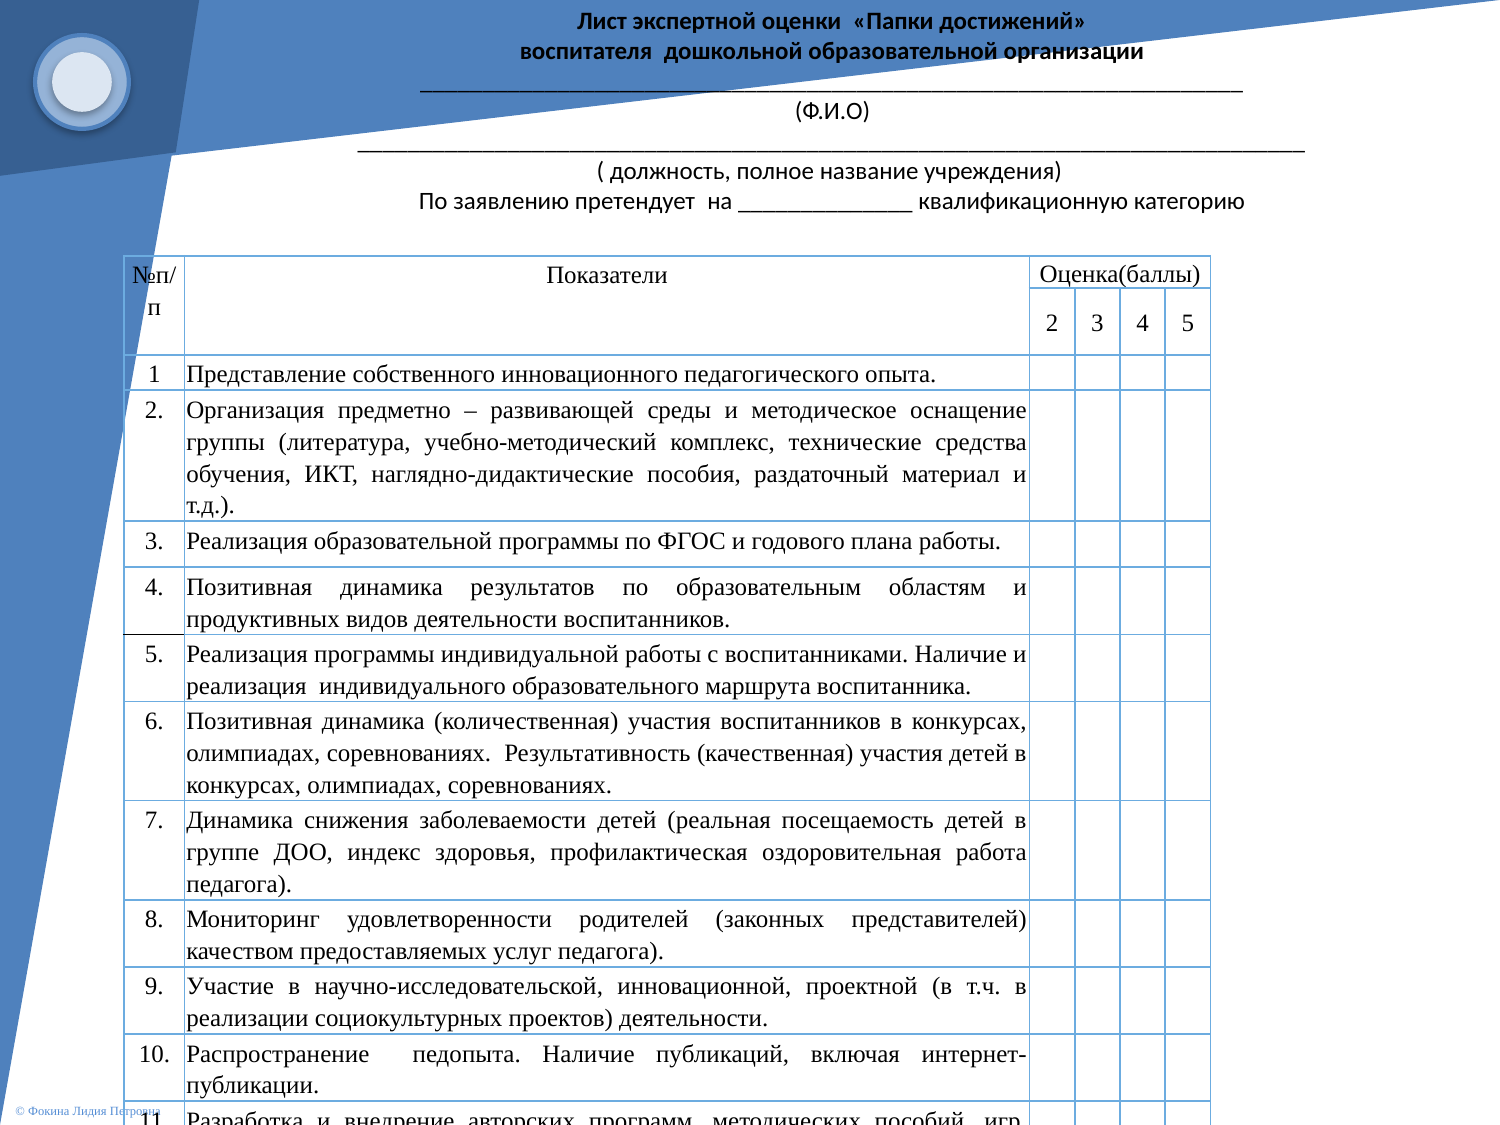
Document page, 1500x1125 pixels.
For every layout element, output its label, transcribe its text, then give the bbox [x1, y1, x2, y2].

table_cell [1121, 968, 1164, 1033]
table_cell [1121, 522, 1164, 566]
table_cell 6. [125, 702, 184, 800]
table_cell [1076, 635, 1119, 701]
table_cell [1076, 522, 1119, 566]
table_cell Распространение педопыта. Наличие публикаций, включая интернет-публикации. [185, 1035, 1029, 1100]
table_cell 2. [125, 391, 184, 520]
table_cell 1 [125, 356, 184, 389]
table_cell [1121, 801, 1164, 899]
table_cell [1166, 522, 1210, 566]
table_cell Представление собственного инновационного педагогического опыта. [185, 356, 1029, 389]
table_cell [1166, 1035, 1210, 1100]
table_cell [1121, 901, 1164, 966]
table_cell [1166, 801, 1210, 899]
table_cell [1121, 356, 1164, 389]
table_cell Мониторинг удовлетворенности родителей (законных представителей) качеством предоставляемых услуг педагога). [185, 901, 1029, 966]
table_cell [1166, 702, 1210, 800]
text_box Лист экспертной оценки «Папки достижений» воспитателя дошкольной образовательной организации __________________________________________________________________ (Ф.И.О) ____________________________________________________________________________ ( должность, полное название учреждения) По заявлению претендует на ______________ квалификационную категорию [242, 0, 1424, 250]
table_cell [1121, 568, 1164, 634]
table_cell [1166, 1102, 1210, 1125]
table_cell [1076, 391, 1119, 520]
table_cell [1030, 968, 1074, 1033]
table_cell [1030, 702, 1074, 800]
table_cell 4 [1121, 289, 1164, 354]
table_cell [1030, 901, 1074, 966]
table_cell Организация предметно – развивающей среды и методическое оснащение группы (литература, учебно-методический комплекс, технические средства обучения, ИКТ, наглядно-дидактические пособия, раздаточный материал и т.д.). [185, 391, 1029, 520]
table_cell [1121, 702, 1164, 800]
table_cell [1121, 635, 1164, 701]
table_cell 4. [125, 568, 184, 634]
table_cell 10. [125, 1035, 184, 1100]
table_cell [1076, 801, 1119, 899]
table_cell Позитивная динамика (количественная) участия воспитанников в конкурсах, олимпиадах, соревнованиях. Результативность (качественная) участия детей в конкурсах, олимпиадах, соревнованиях. [185, 702, 1029, 800]
table_cell [1166, 901, 1210, 966]
table_cell 3. [125, 522, 184, 566]
table_cell [1030, 568, 1074, 634]
table_cell 3 [1076, 289, 1119, 354]
table_cell 11. [125, 1102, 184, 1125]
table_cell [1166, 635, 1210, 701]
table_cell [1030, 801, 1074, 899]
table_cell [1166, 568, 1210, 634]
table_cell [1166, 391, 1210, 520]
table_cell [1030, 356, 1074, 389]
table_cell 5 [1166, 289, 1210, 354]
table_cell [1121, 1102, 1164, 1125]
table_cell [1121, 1035, 1164, 1100]
table_cell [1030, 1035, 1074, 1100]
table_cell [1076, 1035, 1119, 1100]
table_cell 8. [125, 901, 184, 966]
table_cell Разработка и внедрение авторских программ, методических пособий, игр, цифровых образовательных ресурсов. [185, 1102, 1029, 1125]
table_cell Участие в научно-исследовательской, инновационной, проектной (в т.ч. в реализации социокультурных проектов) деятельности. [185, 968, 1029, 1033]
table_header Оценка(баллы) [1030, 257, 1210, 287]
table_cell [1030, 635, 1074, 701]
table_cell [1030, 1102, 1074, 1125]
table_cell 5. [125, 635, 184, 701]
table_cell Динамика снижения заболеваемости детей (реальная посещаемость детей в группе ДОО, индекс здоровья, профилактическая оздоровительная работа педагога). [185, 801, 1029, 899]
table_header №п/п [125, 257, 184, 354]
table_cell [1030, 391, 1074, 520]
table_header Показатели [185, 257, 1029, 354]
table_cell [1121, 391, 1164, 520]
table_cell 2 [1030, 289, 1074, 354]
table_cell Реализация образовательной программы по ФГОС и годового плана работы. [185, 522, 1029, 566]
table_cell [1076, 702, 1119, 800]
table_cell [1166, 968, 1210, 1033]
table_cell 7. [125, 801, 184, 899]
table_cell [1076, 568, 1119, 634]
table_cell [1076, 1102, 1119, 1125]
table_cell [1076, 968, 1119, 1033]
table_cell 9. [125, 968, 184, 1033]
table_cell [1076, 356, 1119, 389]
table_cell [1030, 522, 1074, 566]
table_cell [1166, 356, 1210, 389]
table_cell [1076, 901, 1119, 966]
table_cell Позитивная динамика результатов по образовательным областям и продуктивных видов деятельности воспитанников. [185, 568, 1029, 634]
table_cell Реализация программы индивидуальной работы с воспитанниками. Наличие и реализация индивидуального образовательного маршрута воспитанника. [185, 635, 1029, 701]
